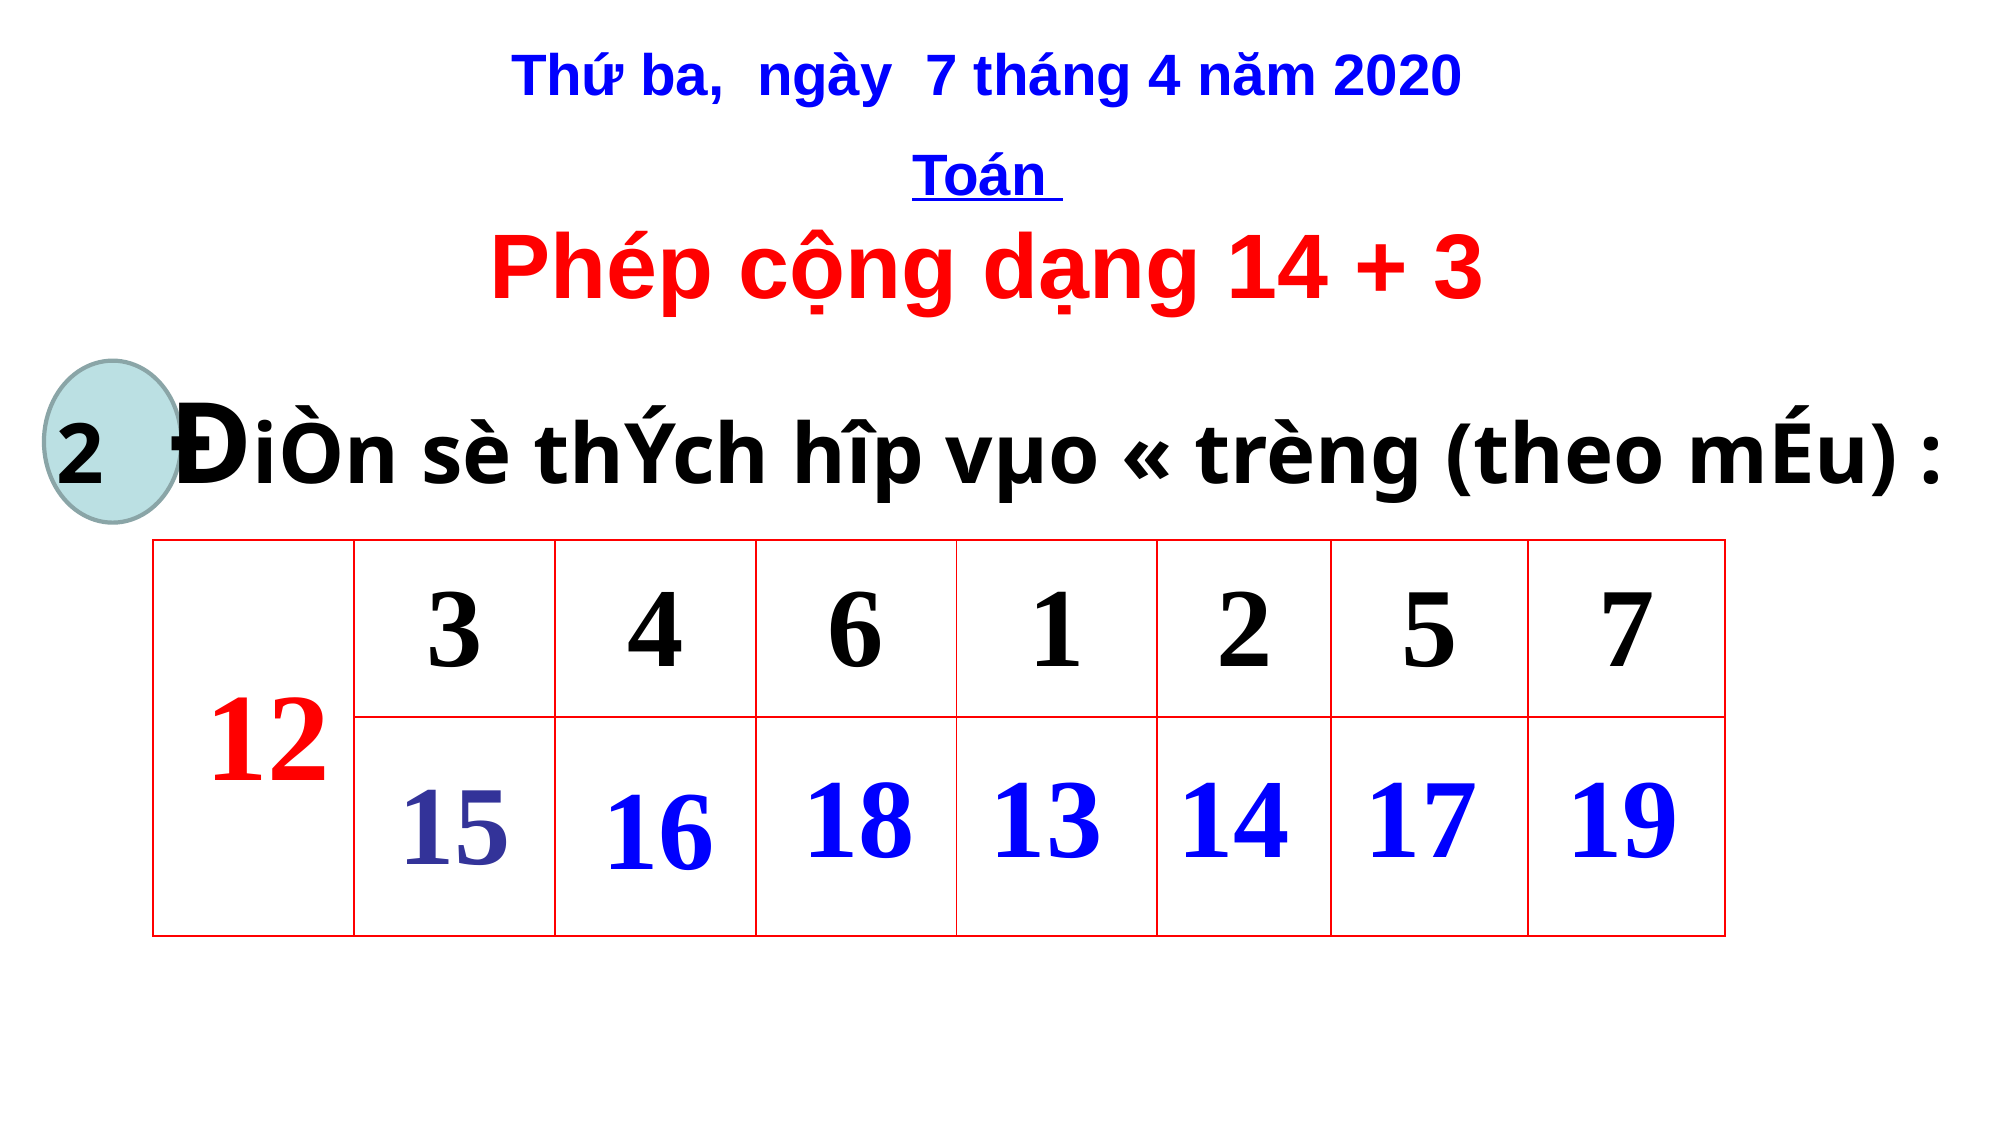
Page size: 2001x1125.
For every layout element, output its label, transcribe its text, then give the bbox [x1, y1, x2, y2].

text_box 17 [1350, 737, 1530, 888]
text_box 2 ĐiÒn sè thÝch hîp vµo « trèng (theo mÉu) : [1, 364, 2000, 514]
text_box 14 [1162, 737, 1342, 888]
table_header 6 [757, 541, 956, 716]
table_header 4 [556, 541, 755, 716]
text_box 13 [974, 737, 1125, 888]
table_header 7 [1529, 541, 1724, 716]
table_cell 15 [355, 718, 554, 935]
table_header 3 [355, 541, 554, 716]
table_cell [957, 718, 1156, 935]
table_header 12 [154, 541, 353, 935]
text_box 18 [787, 737, 938, 888]
table_cell [556, 718, 755, 935]
table_cell [1332, 718, 1527, 935]
table_header 5 [1332, 541, 1527, 716]
text_box [87, 358, 138, 364]
text_box 19 [1551, 737, 1731, 888]
table_cell [1529, 718, 1724, 935]
table_header 2 [1158, 541, 1330, 716]
table_cell [1158, 718, 1330, 935]
text_box 16 [587, 749, 750, 900]
text_box [77, 514, 148, 525]
table_header 1 [957, 541, 1156, 716]
table_cell [757, 718, 956, 935]
text_box Thứ ba, ngày 7 tháng 4 năm 2020 Toán Phép cộng dạng 14 + 3 [0, 30, 1987, 324]
